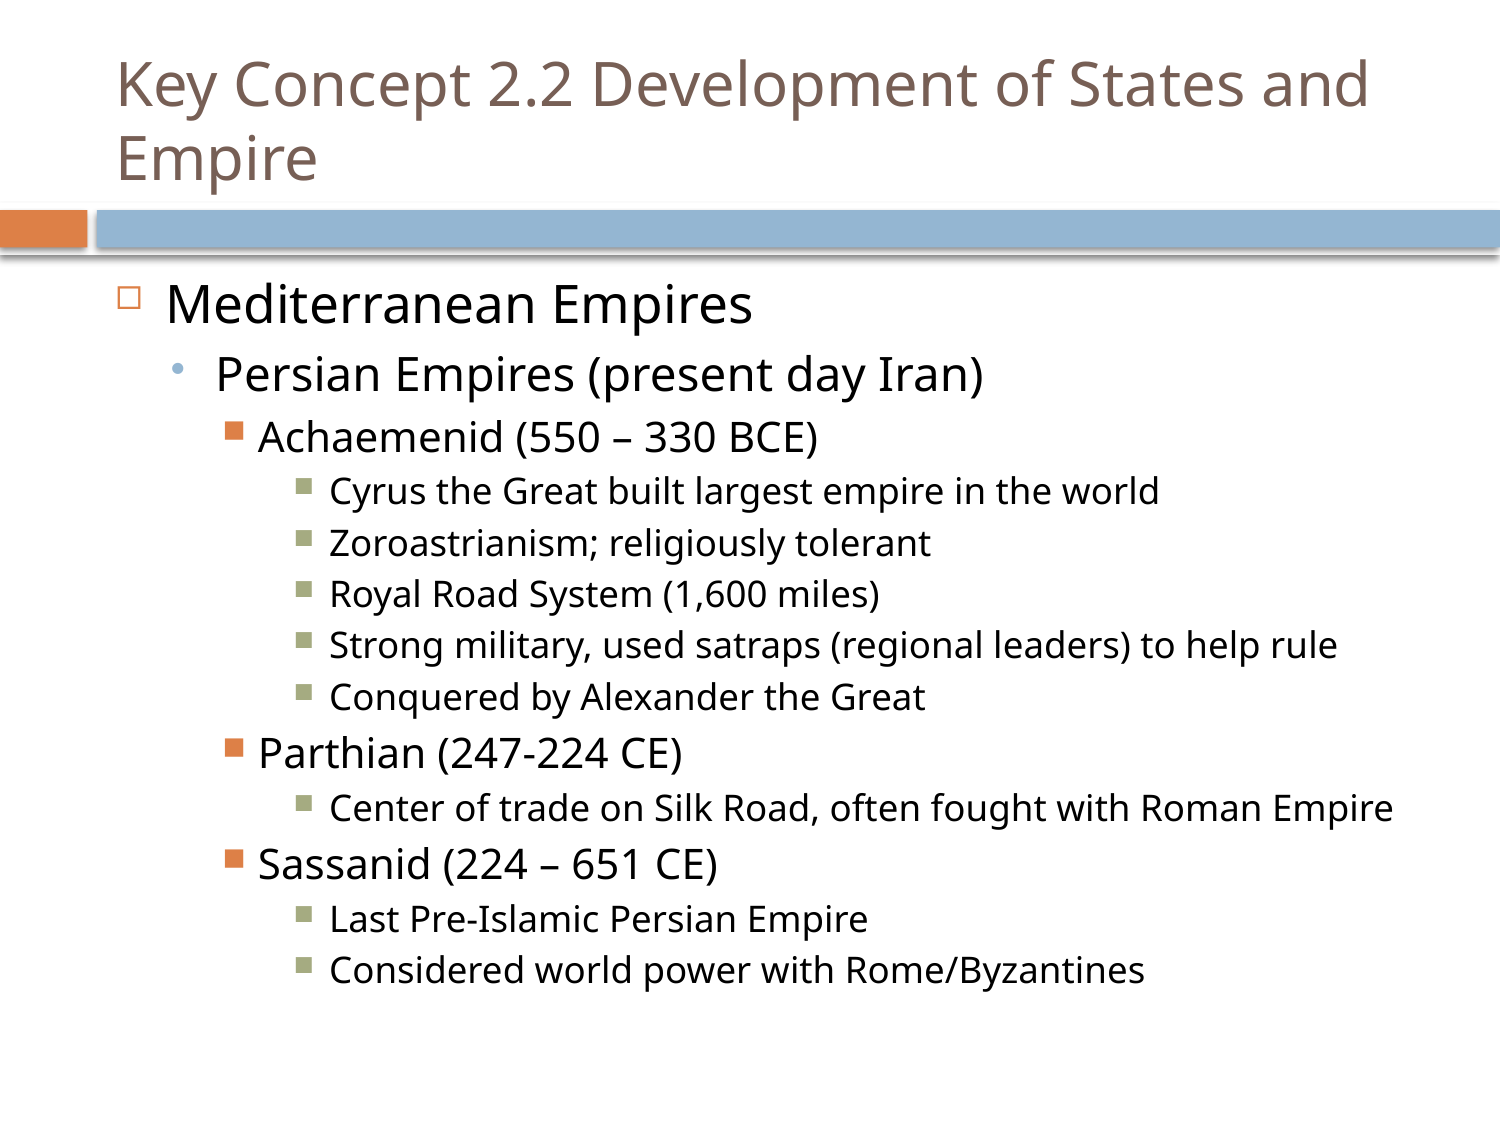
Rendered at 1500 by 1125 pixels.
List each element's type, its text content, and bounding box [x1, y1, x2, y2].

list Mediterranean Empires Persian Empires (present day Iran) Achaemenid (550 – 330 BCE) Cyrus the Great built largest empire in the world Zoroastrianism; religiously tolerant Royal Road System (1,600 miles) Strong military, used satraps (regional leaders) to help rule Conquered by Alexander the Great Parthian (247-224 CE) Center of trade on Silk Road, often fought with Roman Empire Sassanid (224 – 651 CE) Last Pre-Islamic Persian Empire Considered world power with Rome/Byzantines [100, 262, 1438, 1000]
title Key Concept 2.2 Development of States and Empire [100, 37, 1438, 200]
